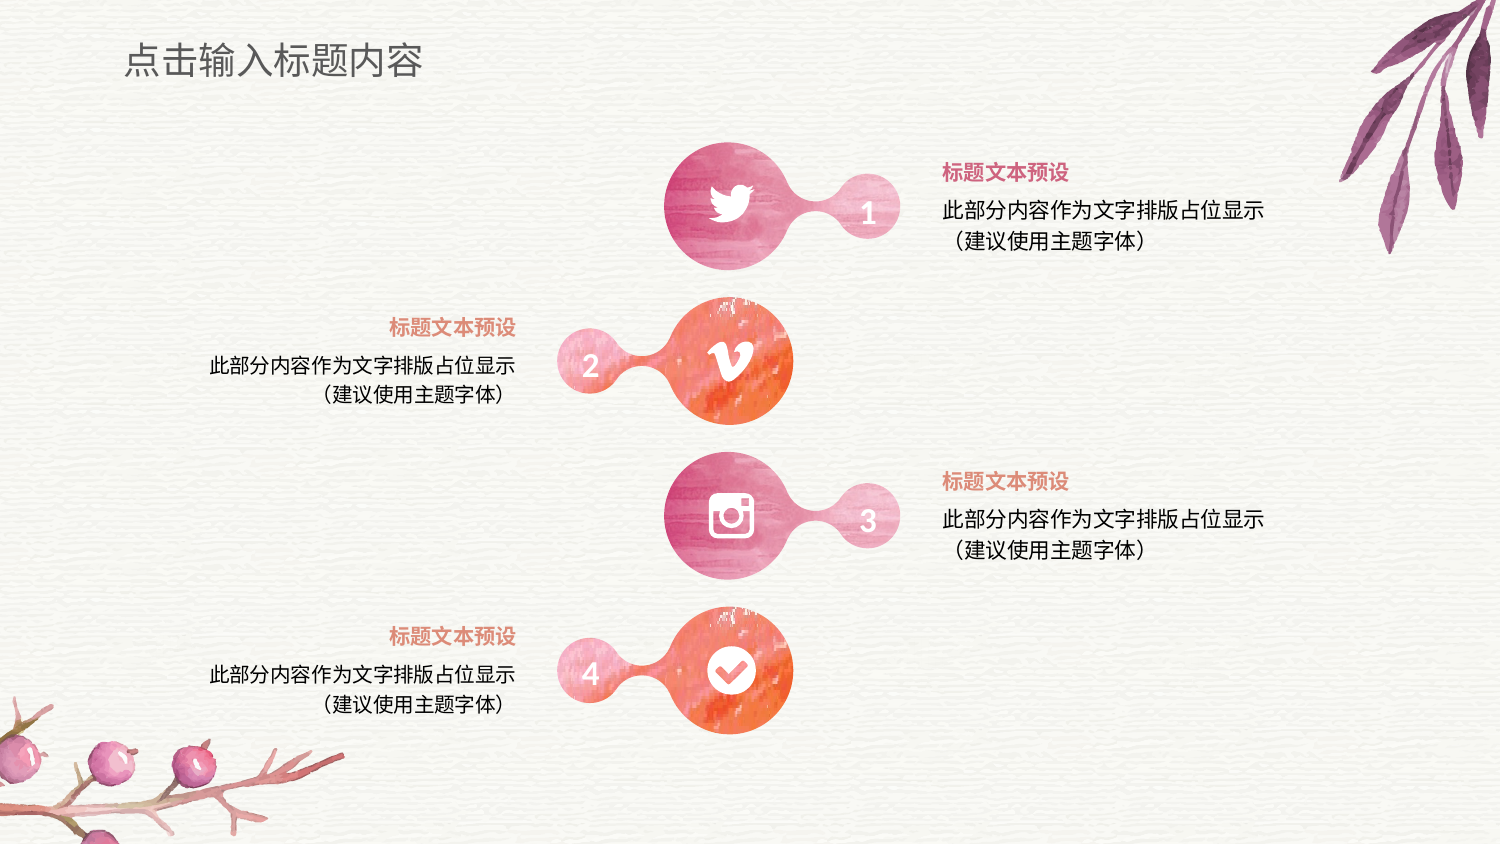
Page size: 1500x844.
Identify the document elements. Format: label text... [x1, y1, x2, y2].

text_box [663, 451, 1304, 580]
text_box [663, 142, 1304, 271]
text_box 点击输入标题内容 [123, 28, 474, 91]
picture [0, 592, 308, 844]
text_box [196, 296, 794, 426]
picture [1292, 0, 1500, 209]
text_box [312, 606, 794, 735]
